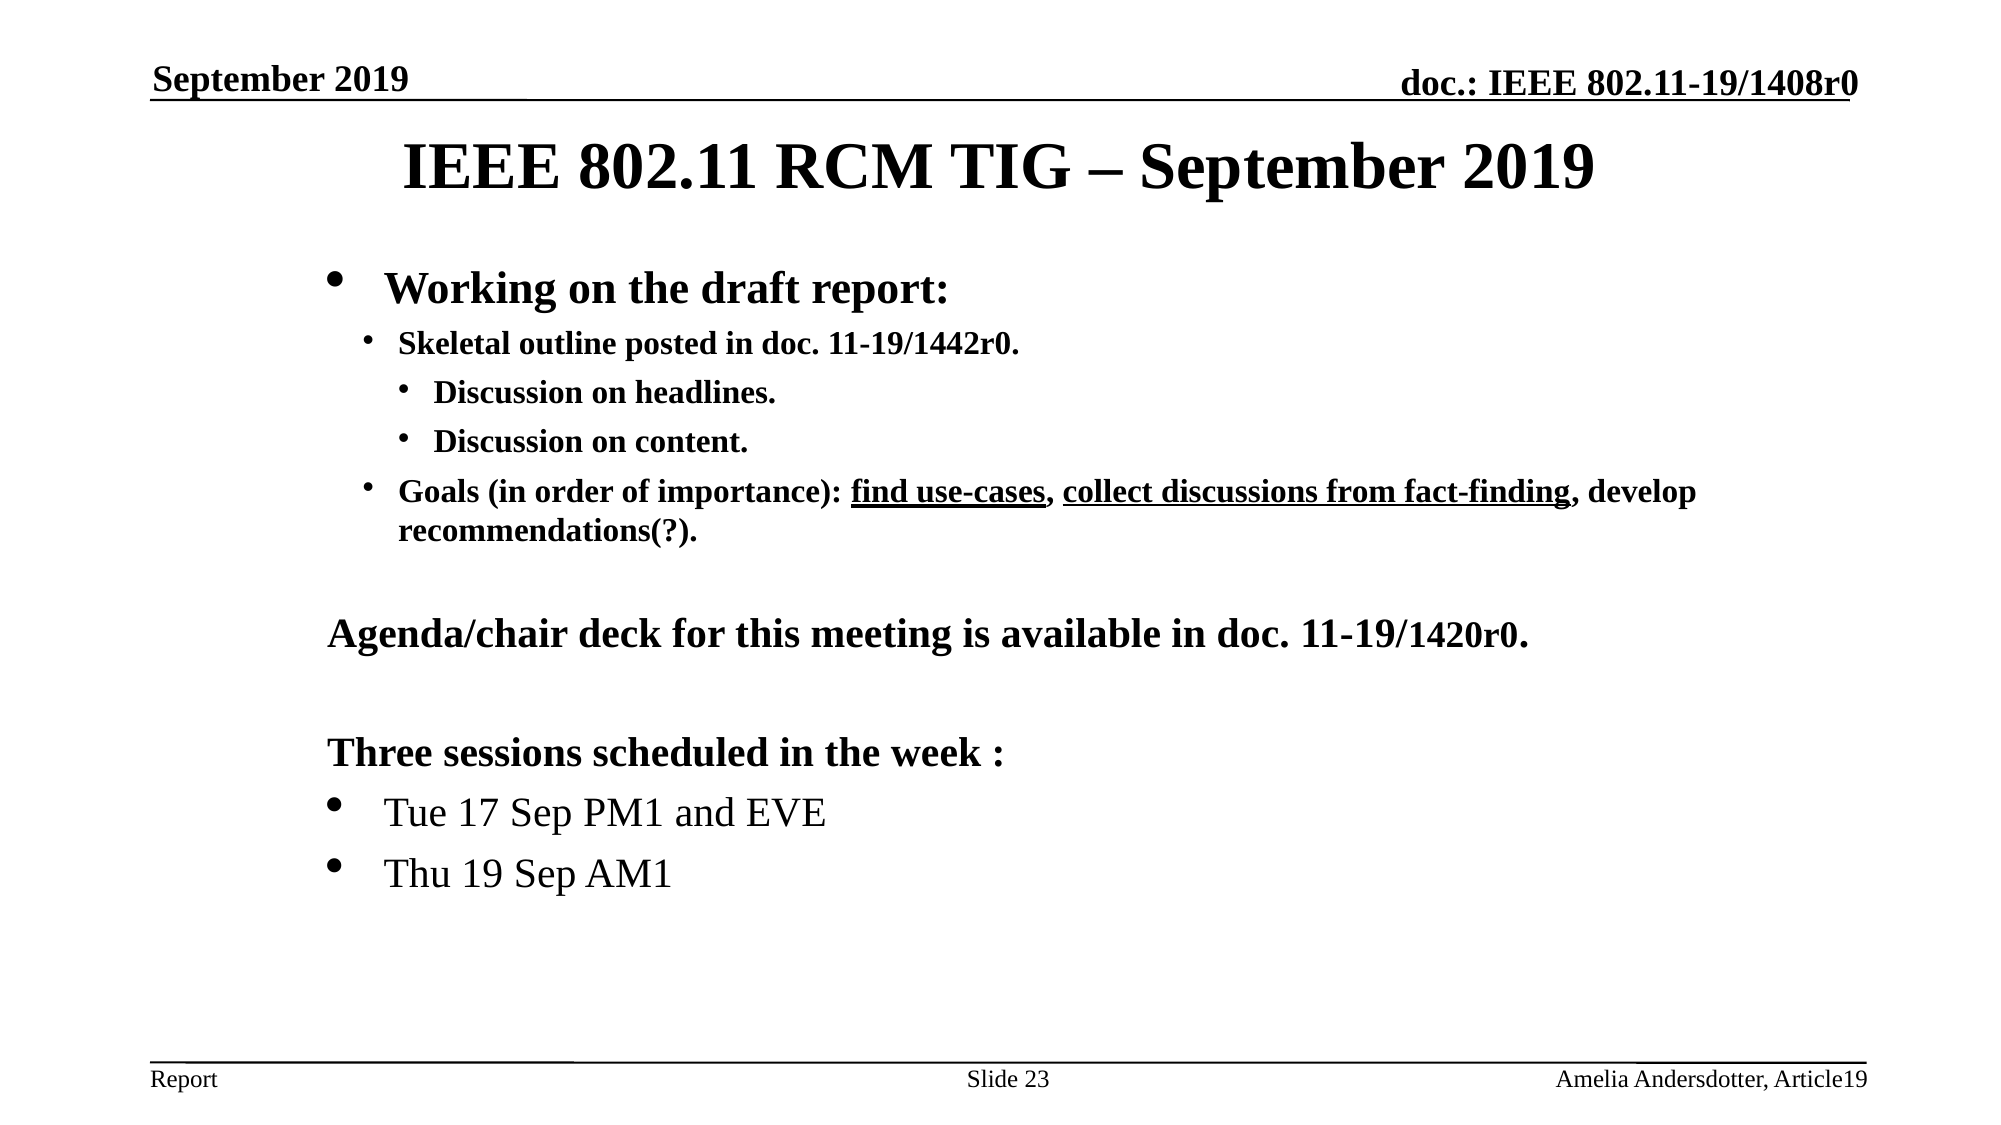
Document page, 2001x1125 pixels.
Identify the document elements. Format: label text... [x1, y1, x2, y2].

text_box IEEE 802.11 RCM TIG – September 2019 [362, 74, 1638, 249]
text_box Working on the draft report: Skeletal outline posted in doc. 11-19/1442r0. Discussion on headlines. Discussion on content. Goals (in order of importance): find use-cases, collect discussions from fact-finding, develop recommendations(?). Agenda/chair deck for this meeting is available in doc. 11-19/1420r0. Three sessions scheduled in the week : Tue 17 Sep PM1 and EVE Thu 19 Sep AM1 [312, 249, 1713, 1000]
footer Amelia Andersdotter, Article19 [1171, 1061, 1869, 1093]
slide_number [152, 54, 563, 100]
slide_number Slide 23 [950, 1061, 1067, 1123]
